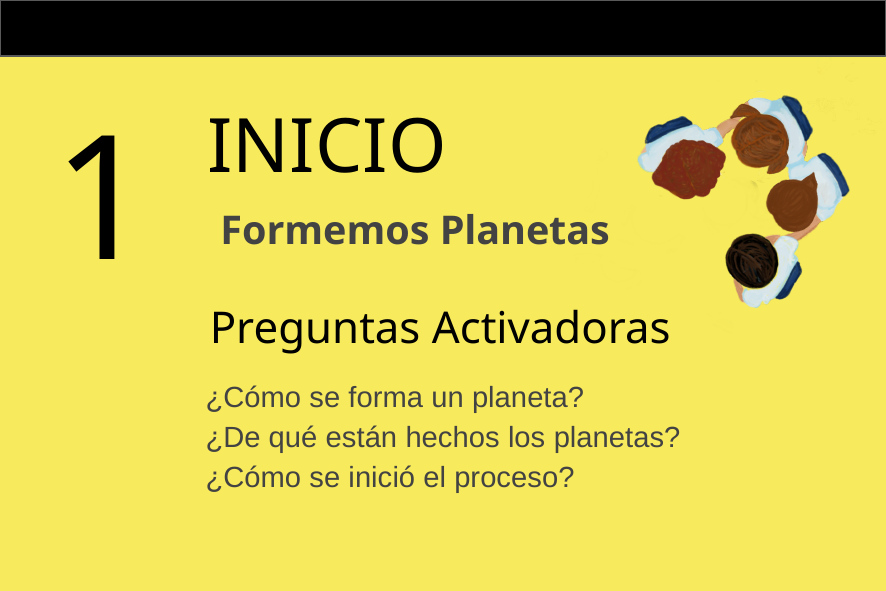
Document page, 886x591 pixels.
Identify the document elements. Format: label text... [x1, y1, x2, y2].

picture [562, 0, 886, 378]
text_box Preguntas Activadoras [196, 286, 739, 358]
text_box 1 [12, 71, 195, 385]
text_box Formemos Planetas [207, 191, 588, 261]
text_box INICIO [194, 84, 598, 261]
text_box ¿Cómo se forma un planeta? ¿De qué están hechos los planetas? ¿Cómo se inició el proceso? [190, 358, 861, 476]
text_box [0, 0, 598, 57]
